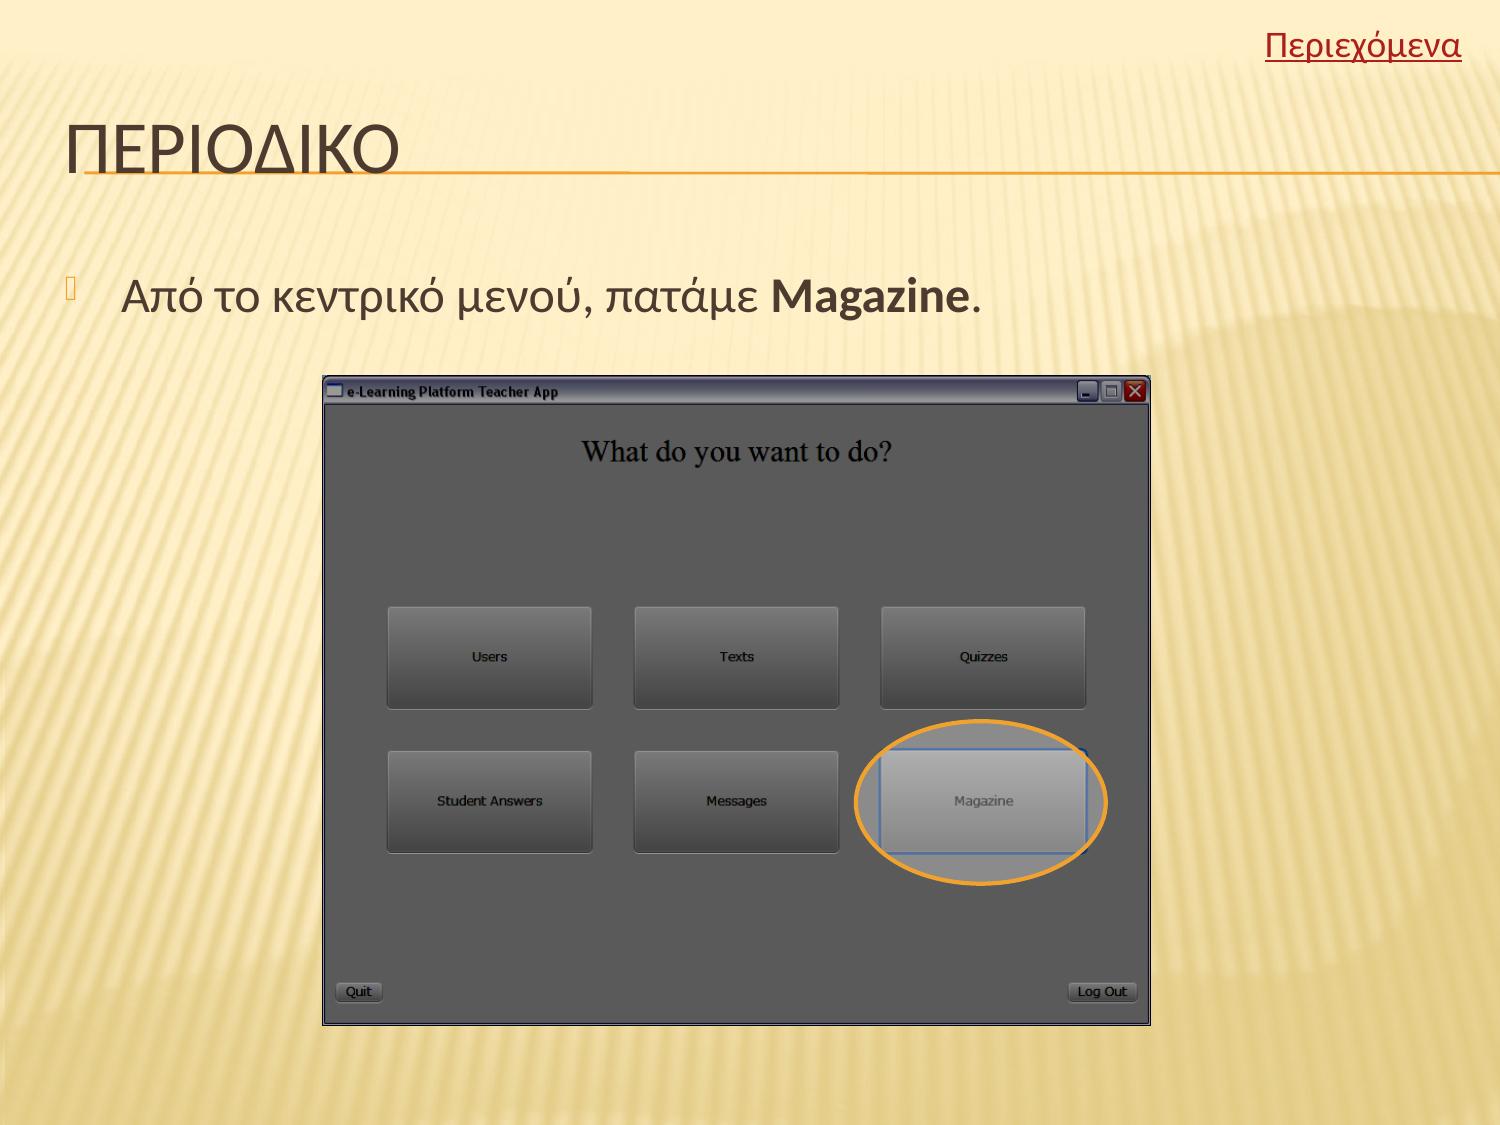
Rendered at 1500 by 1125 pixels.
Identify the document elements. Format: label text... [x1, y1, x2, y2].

picture [321, 375, 1152, 1026]
list Από το κεντρικό μενού, πατάμε Magazine. [50, 254, 1388, 998]
text_box Περιεχόμενα [1250, 12, 1500, 73]
title περιοδικο [50, 75, 1475, 213]
